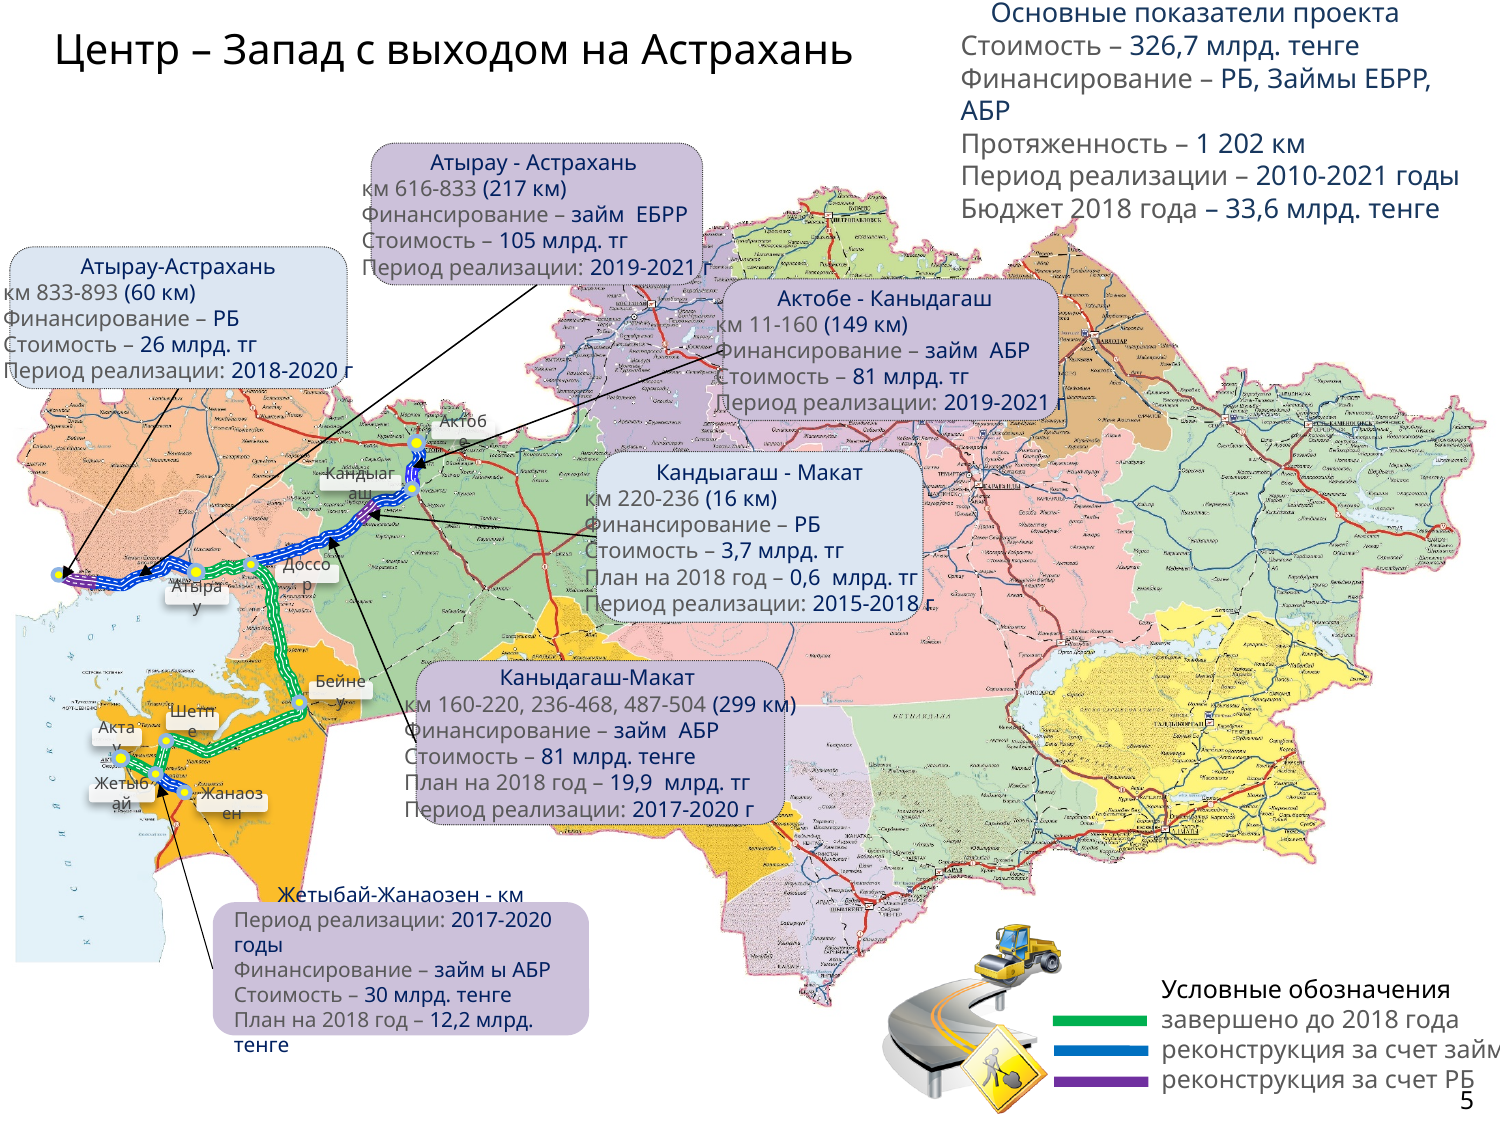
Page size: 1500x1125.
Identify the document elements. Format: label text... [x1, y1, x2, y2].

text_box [82, 388, 135, 582]
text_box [169, 784, 213, 970]
slide_number 5 [1415, 1069, 1500, 1125]
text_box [542, 350, 724, 468]
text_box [542, 513, 597, 538]
picture [0, 98, 1500, 1123]
text_box Центр – Запад с выходом на Астрахань [35, 11, 873, 84]
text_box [138, 284, 538, 577]
text_box Условные обозначения завершено до 2018 года реконструкция за счет займа реконструкция за счет РБ [1149, 1033, 1392, 1108]
text_box Основные показатели проекта Стоимость – 326,7 млрд. тенге Финансирование – РБ, Займы ЕБРР, АБР Протяженность – 1 202 км Период реализации – 2010-2021 годы Бюджет 2018 года – 33,6 млрд. тенге [945, 9, 1500, 98]
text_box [329, 585, 417, 743]
